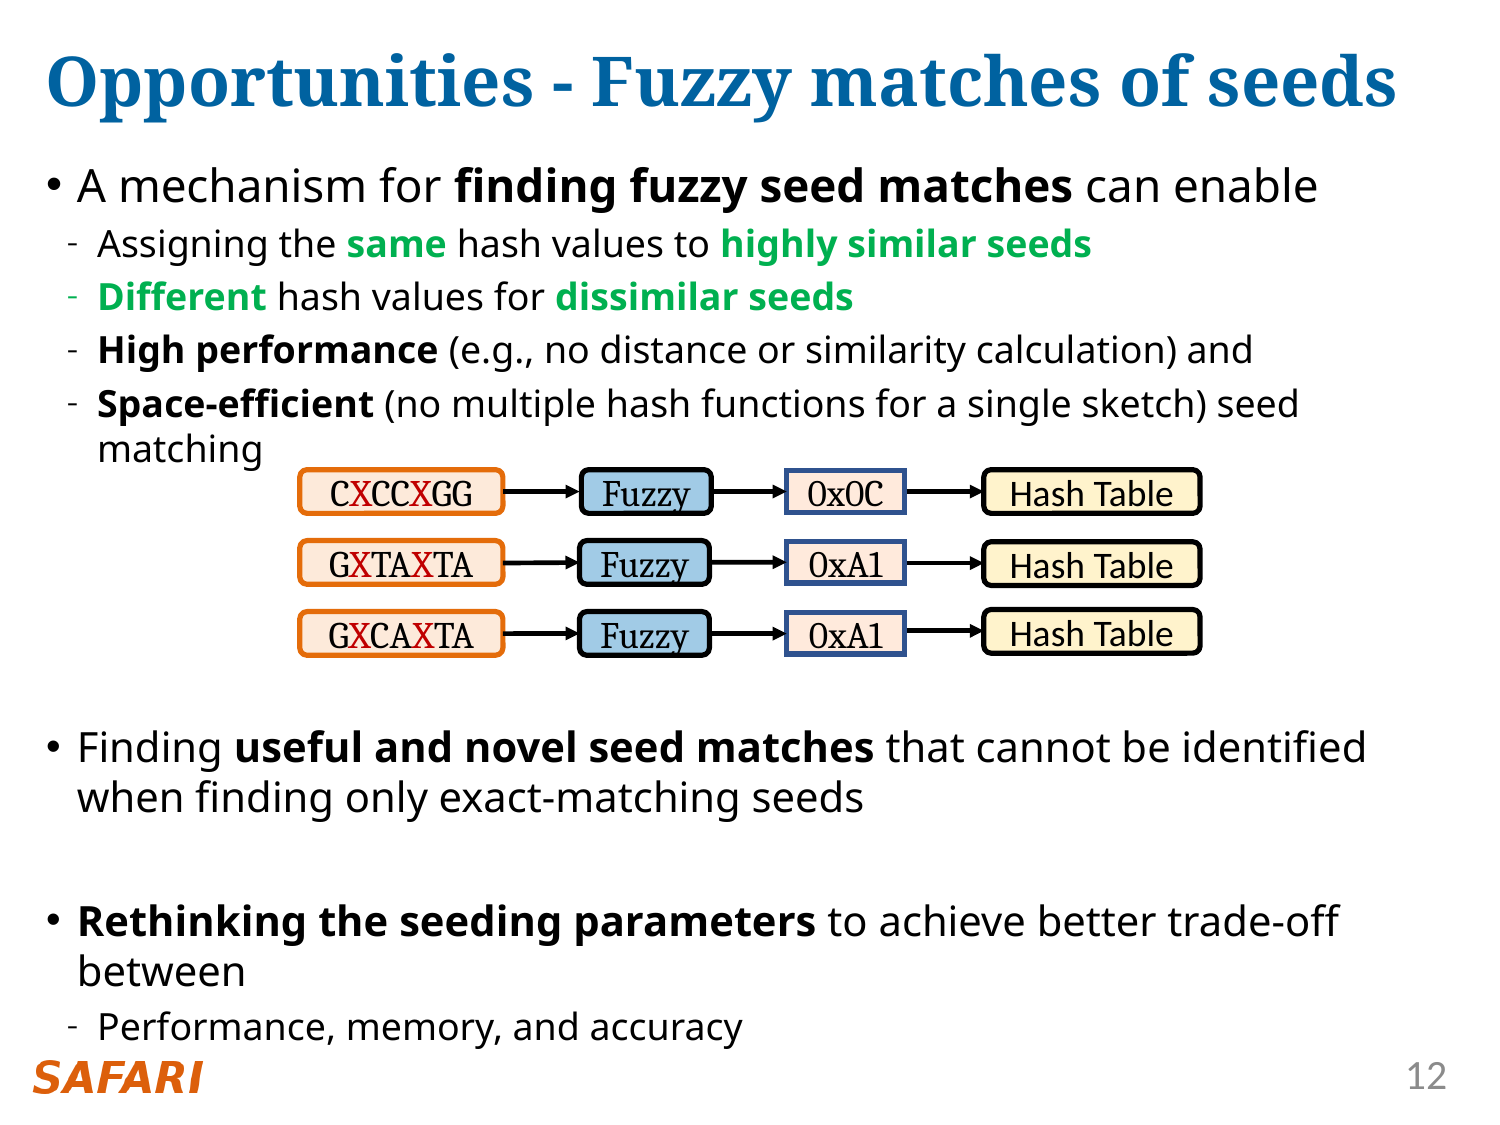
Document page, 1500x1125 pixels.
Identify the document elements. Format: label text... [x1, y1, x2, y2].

text_box Fuzzy [579, 540, 710, 585]
text_box Hash Table [983, 541, 1201, 586]
title Opportunities - Fuzzy matches of seeds [31, 15, 1475, 143]
text_box A mechanism for finding fuzzy seed matches can enable Assigning the same hash values to highly similar seeds Different hash values for dissimilar seeds High performance (e.g., no distance or similarity calculation) and Space-efficient (no multiple hash functions for a single sketch) seed matching [31, 148, 1487, 429]
text_box Fuzzy [581, 469, 712, 514]
text_box CXCCXGG [299, 469, 503, 514]
text_box 0x0C [786, 470, 906, 513]
list Finding useful and novel seed matches that cannot be identified when finding only exact-matching seeds Rethinking the seeding parameters to achieve better trade-off between Performance, memory, and accuracy [31, 713, 1487, 1044]
picture [31, 1051, 209, 1104]
text_box Hash Table [983, 469, 1201, 514]
text_box 0xA1 [786, 541, 906, 584]
text_box 0xA1 [786, 612, 906, 655]
text_box GXTAXTA [299, 540, 503, 585]
text_box Hash Table [983, 609, 1201, 654]
text_box GXCAXTA [299, 611, 503, 656]
text_box Fuzzy [579, 611, 710, 656]
